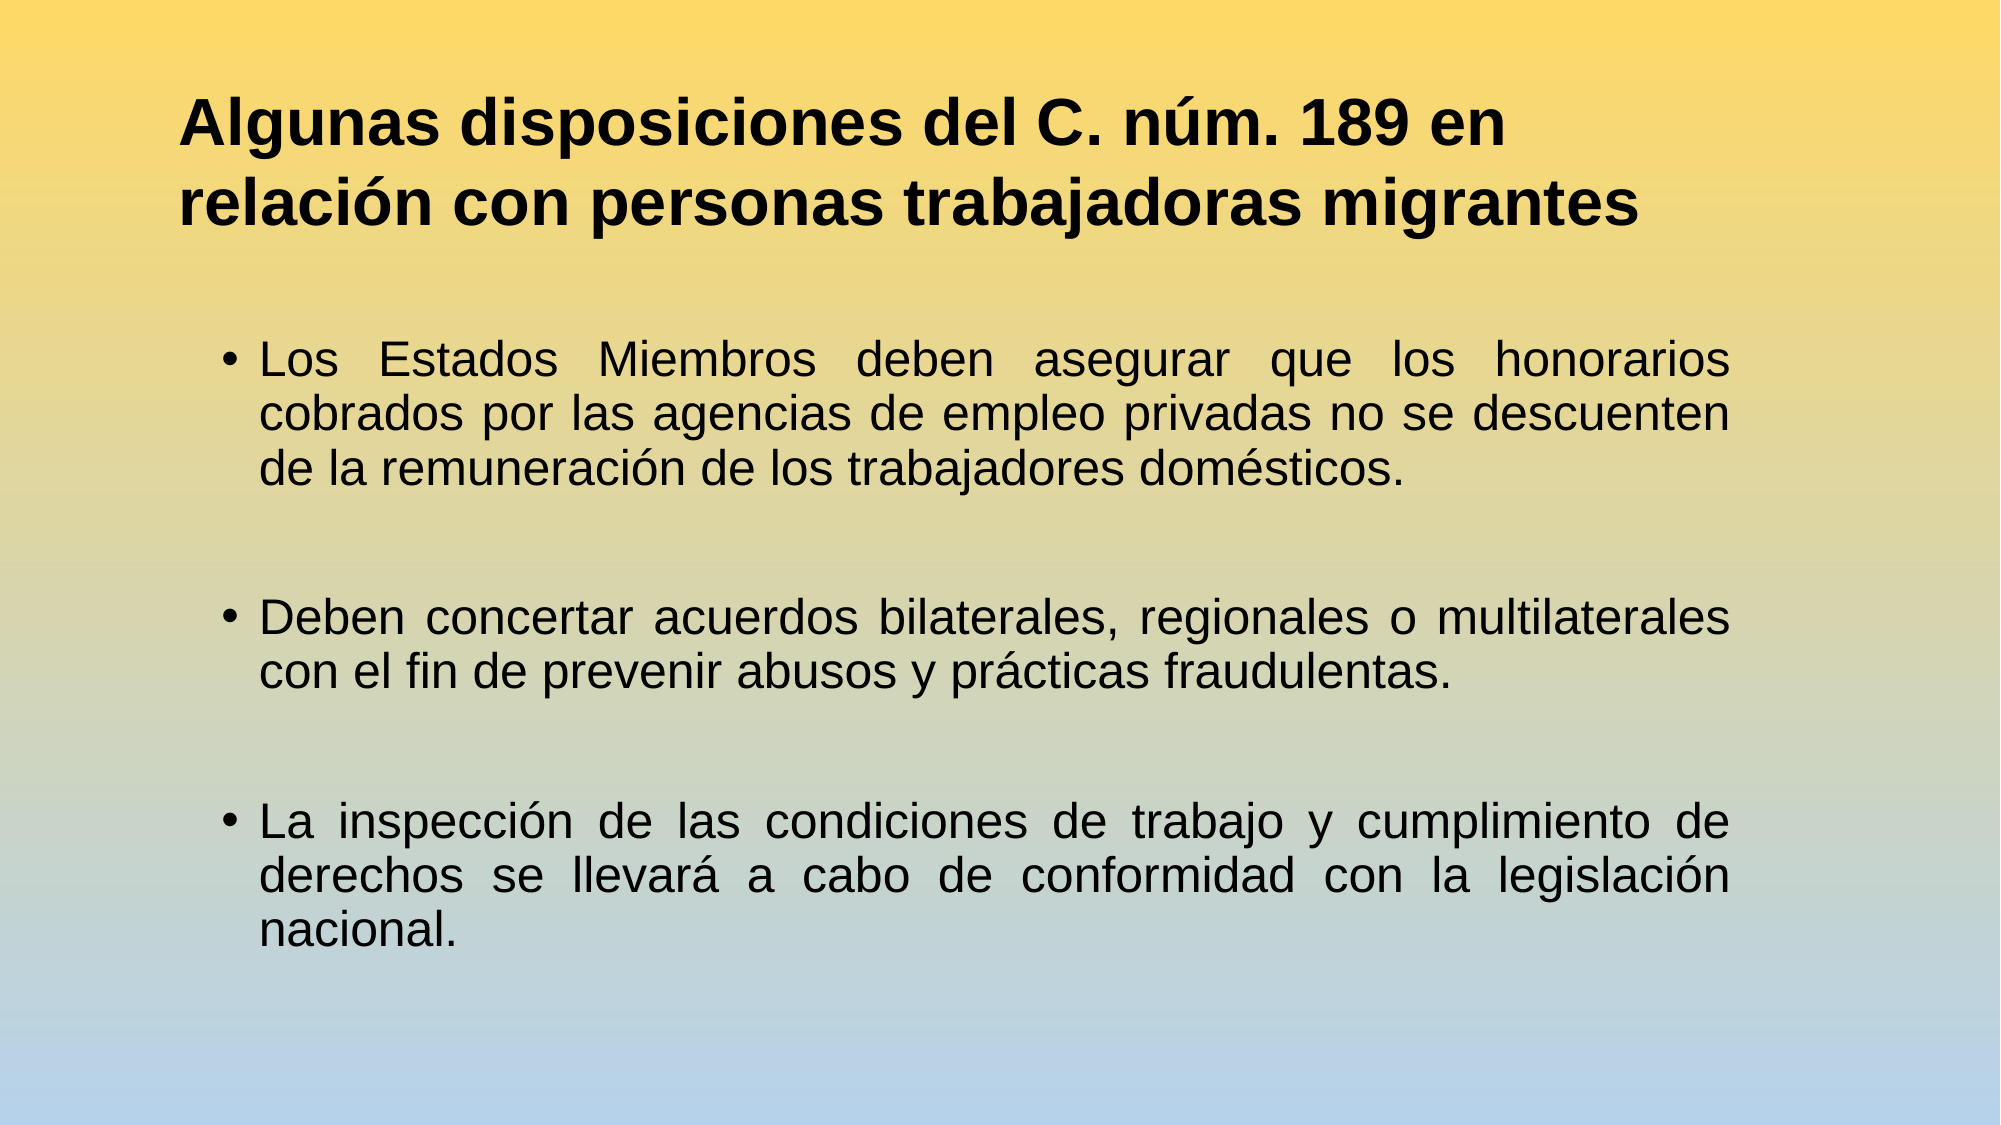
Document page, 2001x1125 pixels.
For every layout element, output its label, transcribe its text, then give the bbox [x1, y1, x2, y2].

text_box Algunas disposiciones del C. núm. 189 en relación con personas trabajadoras migrantes [163, 71, 1770, 246]
list Los Estados Miembros deben asegurar que los honorarios cobrados por las agencias de empleo privadas no se descuenten de la remuneración de los trabajadores domésticos. Deben concertar acuerdos bilaterales, regionales o multilaterales con el fin de prevenir abusos y prácticas fraudulentas. La inspección de las condiciones de trabajo y cumplimiento de derechos se llevará a cabo de conformidad con la legislación nacional. [206, 326, 1747, 1069]
